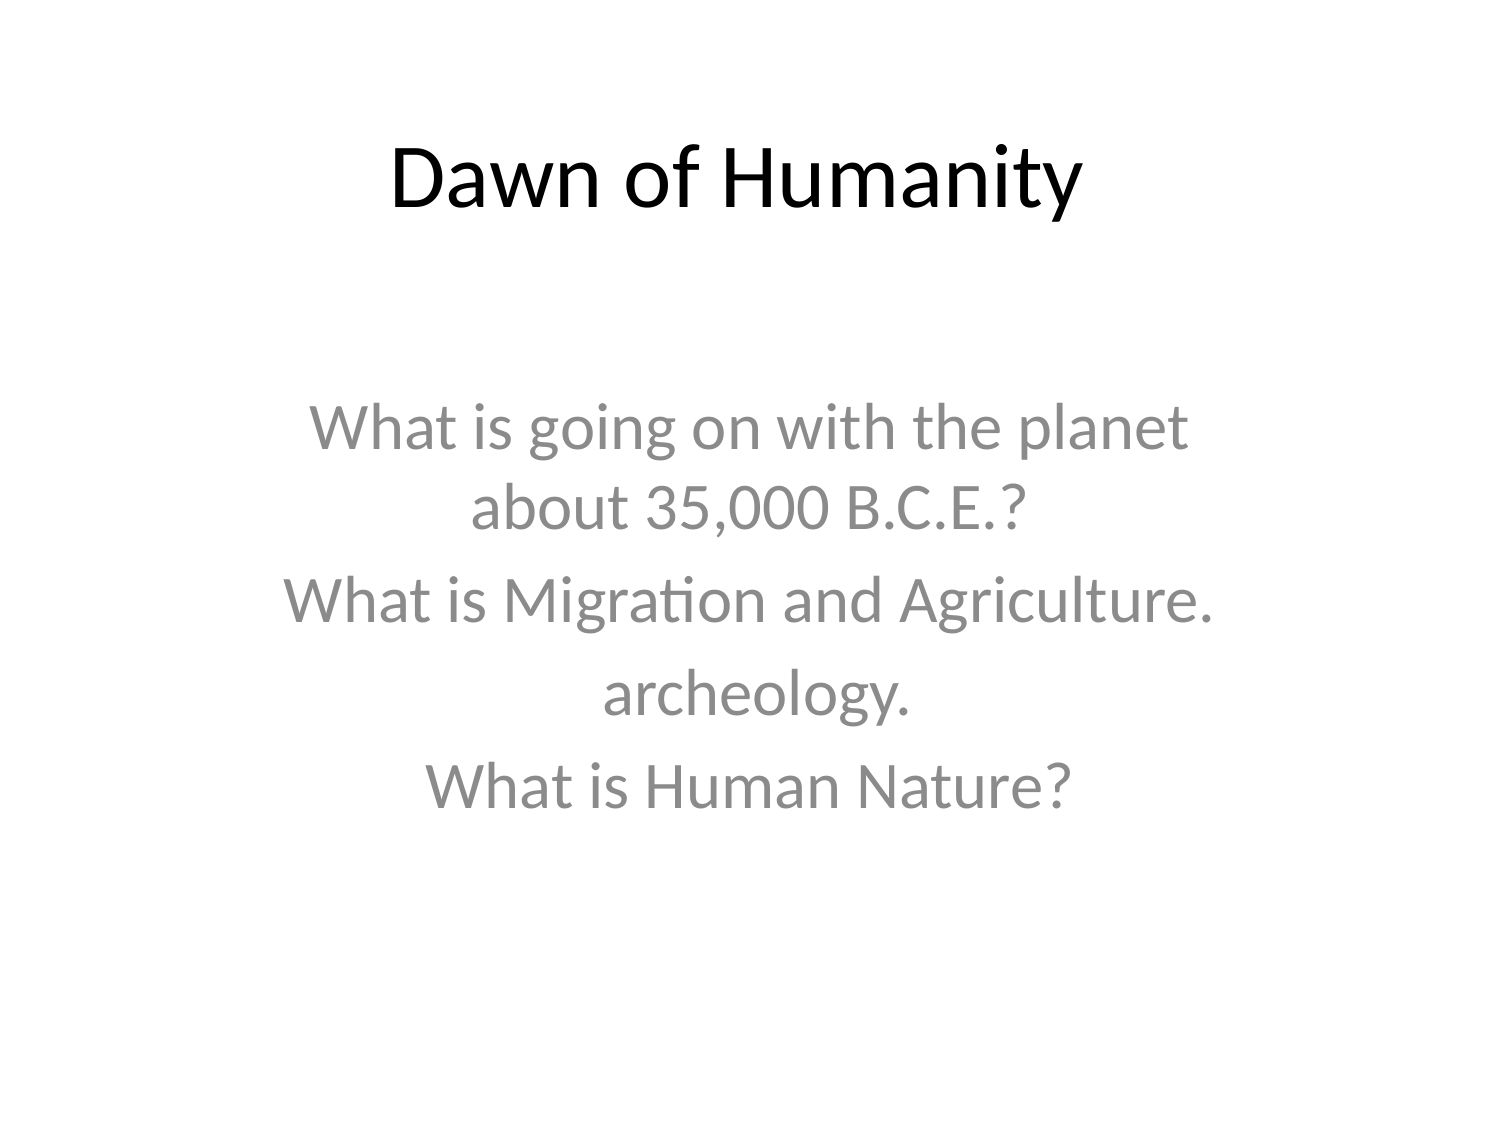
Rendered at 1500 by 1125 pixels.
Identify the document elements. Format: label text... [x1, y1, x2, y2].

title Dawn of Humanity [24, 50, 1450, 292]
subtitle What is going on with the planet about 35,000 B.C.E.? What is Migration and Agriculture. archeology. What is Human Nature? [225, 375, 1275, 950]
